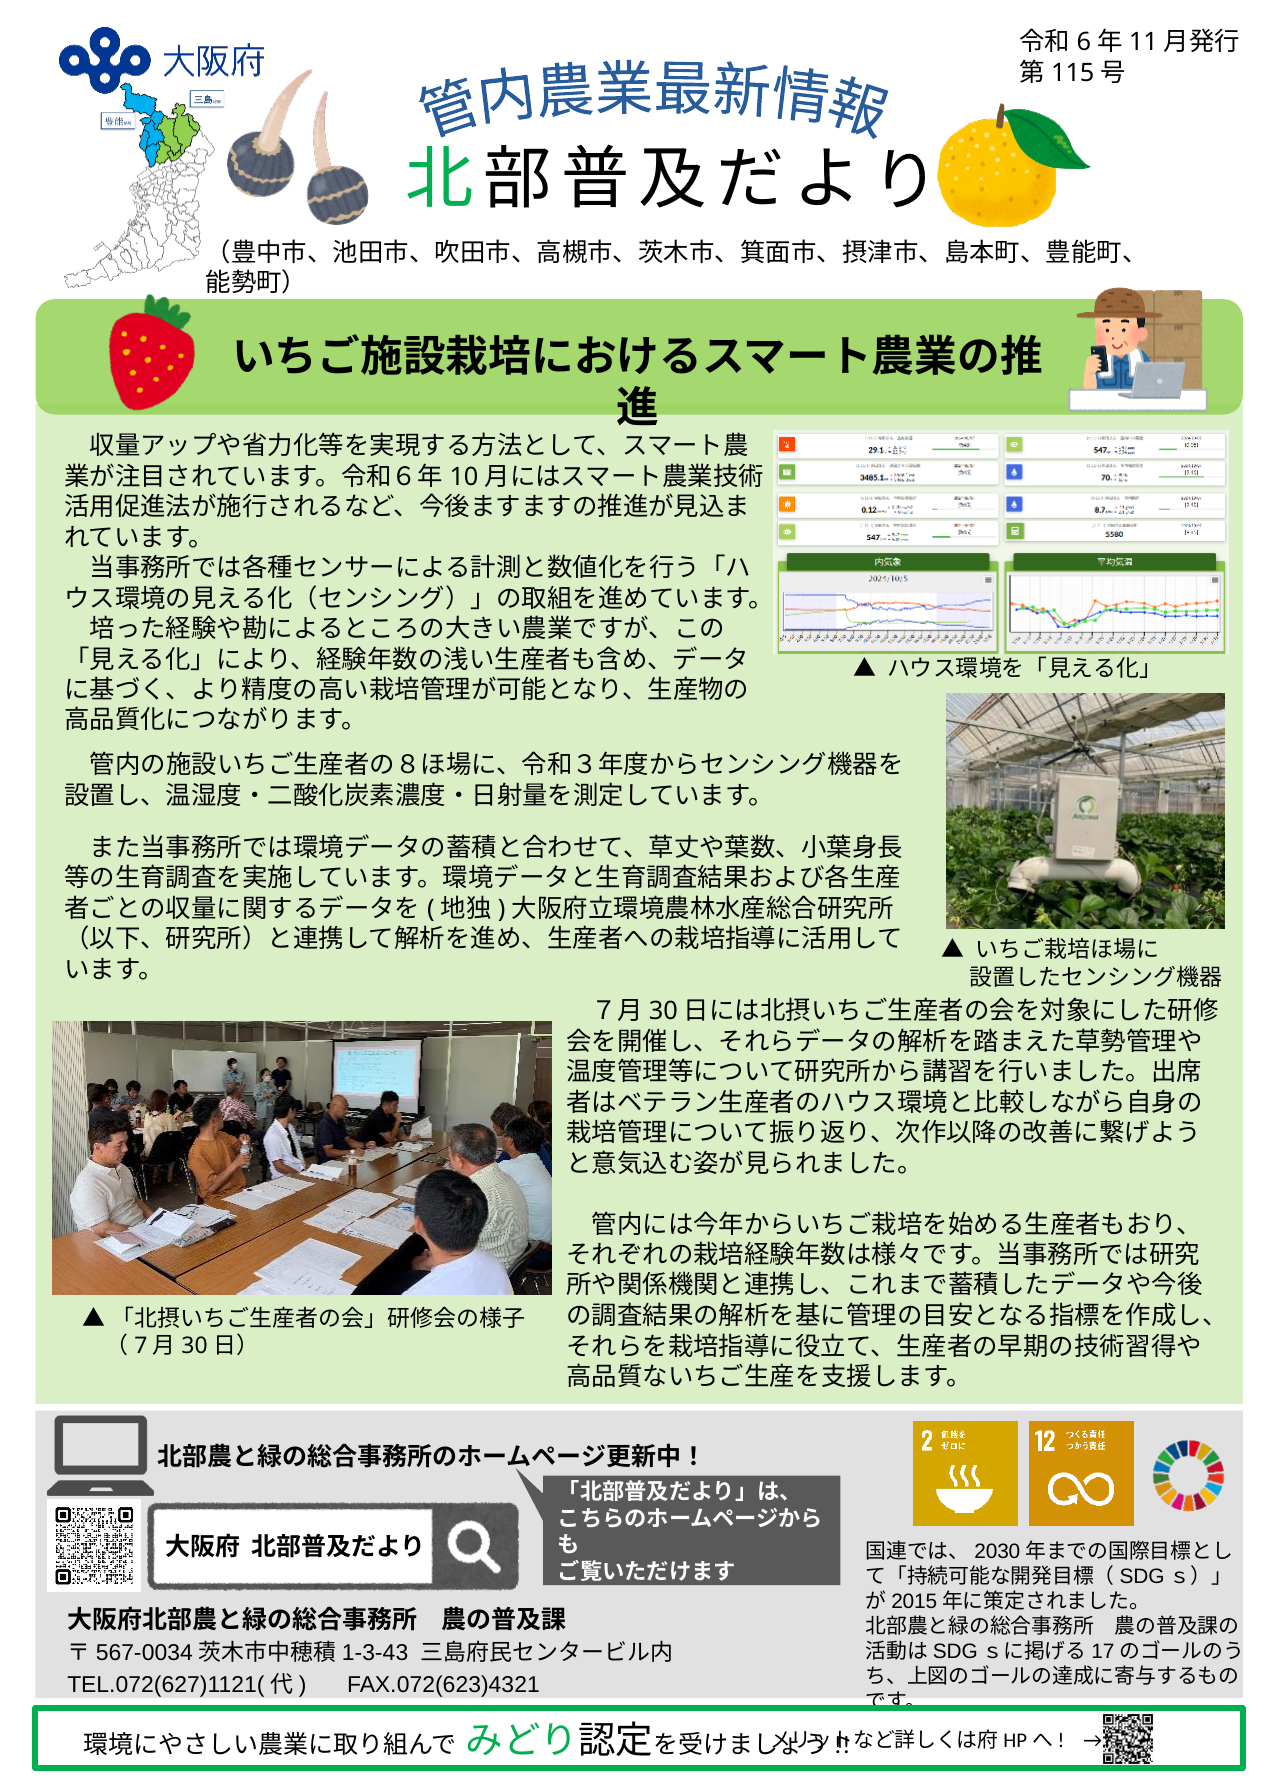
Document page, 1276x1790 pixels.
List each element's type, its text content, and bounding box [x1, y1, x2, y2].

text_box ７月30日には北摂いちご生産者の会を対象にした研修会を開催し、それらデータの解析を踏まえた草勢管理や温度管理等について研究所から講習を行いました。出席者はベテラン生産者のハウス環境と比較しながら自身の栽培管理について振り返り、次作以降の改善に繋げようと意気込む姿が見られました。 管内には今年からいちご栽培を始める生産者もおり、それぞれの栽培経験年数は様々です。当事務所では研究所や関係機関と連携し、これまで蓄積したデータや今後の調査結果の解析を基に管理の目安となる指標を作成し、それらを栽培指導に役立て、生産者の早期の技術習得や高品質ないちご生産を支援します。 [551, 986, 1237, 1398]
picture [932, 98, 1094, 234]
picture [1098, 1709, 1158, 1769]
text_box [33, 1408, 52, 1700]
text_box 令和6年11月発行 第115号 [1004, 17, 1276, 94]
text_box 環境にやさしい農業に取り組んで みどり認定を受けましょう!! [33, 1706, 1245, 1770]
text_box 「北部普及だより」は、 こちらのホームページからも ご覧いただけます [513, 1466, 843, 1588]
picture [1065, 275, 1211, 420]
text_box メリットなど詳しくは府HPへ! → [755, 1719, 1093, 1760]
text_box 国連では、2030年までの国際目標として「持続可能な開発目標（SDGｓ）」が2015年に策定されました。 北部農と緑の総合事務所 農の普及課の活動はSDGｓに掲げる17のゴールのうち、上図のゴールの達成に寄与するものです。 [850, 1530, 1260, 1720]
text_box （豊中市、池田市、吹田市、高槻市、茨木市、箕面市、摂津市、島本町、豊能町、能勢町） [224, 228, 1182, 305]
text_box また当事務所では環境データの蓄積と合わせて、草丈や葉数、小葉身長等の生育調査を実施しています。環境データと生育調査結果および各生産者ごとの収量に関するデータを(地独)大阪府立環境農林水産総合研究所（以下、研究所）と連携して解析を進め、生産者への栽培指導に活用しています。 [49, 823, 940, 991]
text_box 大阪府北部農と緑の総合事務所 農の普及課 〒567-0034茨木市中穂積1-3-43 三島府民センタービル内 TEL.072(627)1121(代) FAX.072(623)4321 [52, 1593, 745, 1705]
picture [47, 1402, 532, 1604]
picture [58, 27, 381, 422]
text_box 収量アップや省力化等を実現する方法として、スマート農業が注目されています。令和６年10月にはスマート農業技術活用促進法が施行されるなど、今後ますますの推進が見込まれています。 当事務所では各種センサーによる計測と数値化を行う「ハウス環境の見える化（センシング）」の取組を進めています。 培った経験や勘によるところの大きい農業ですが、この「見える化」により、経験年数の浅い生産者も含め、データに基づく、より精度の高い栽培管理が可能となり、生産物の高品質化につながります。 [49, 421, 790, 741]
text_box ▲「北摂いちご生産者の会」研修会の様子 （7月30日） [68, 1301, 551, 1366]
text_box [33, 297, 98, 417]
picture [913, 1421, 1019, 1526]
text_box [204, 305, 1060, 417]
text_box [773, 430, 1229, 654]
text_box [33, 402, 1245, 1406]
text_box [1216, 297, 1245, 417]
text_box いちご施設栽培におけるスマート農業の推進 [209, 321, 1064, 429]
text_box 北部農と緑の総合事務所のホームページ更新中！ [159, 1425, 733, 1478]
text_box ▲ いちご栽培ほ場に 設置したセンシング機器 [926, 927, 1252, 998]
text_box [158, 1408, 1245, 1700]
picture [945, 692, 1225, 929]
text_box 管内の施設いちご生産者の８ほ場に、令和３年度からセンシング機器を設置し、温湿度・二酸化炭素濃度・日射量を測定しています。 [49, 741, 940, 817]
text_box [396, 86, 913, 187]
text_box ▲ ハウス環境を「見える化」 [838, 645, 1276, 688]
picture [1028, 1416, 1246, 1531]
picture [52, 1021, 552, 1296]
